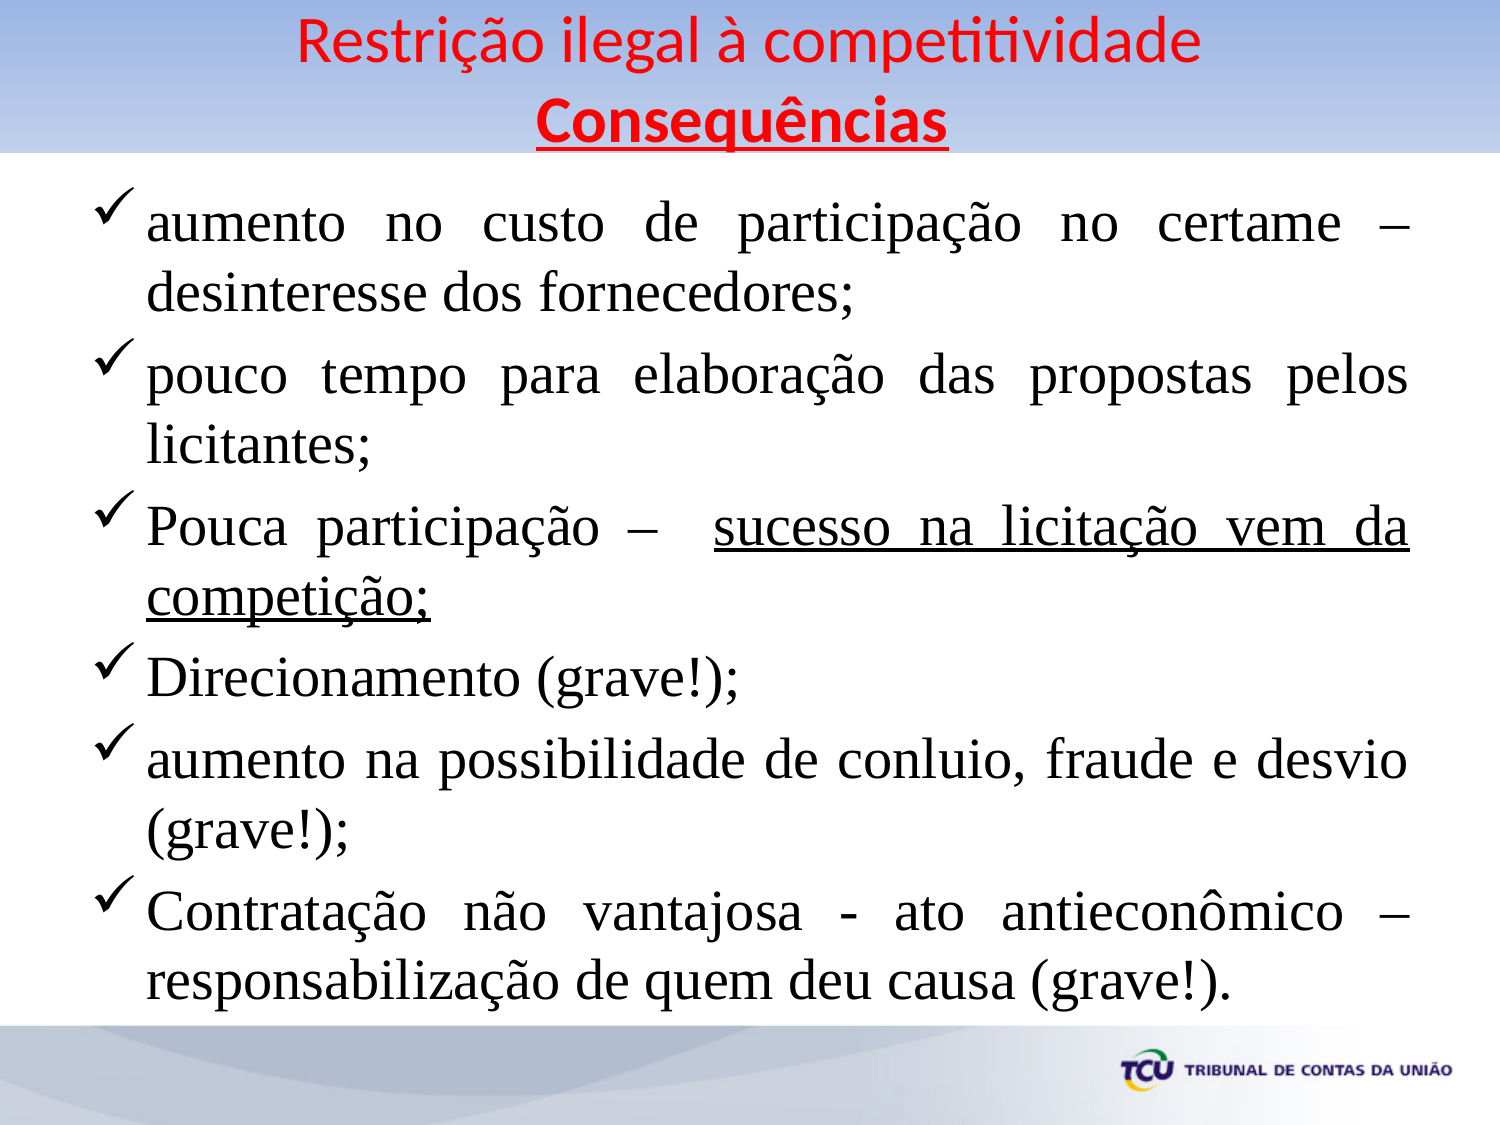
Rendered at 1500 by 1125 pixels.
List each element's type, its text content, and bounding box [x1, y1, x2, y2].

title Restrição ilegal à competitividade Consequências [0, 0, 1500, 153]
picture [0, 153, 1500, 1125]
list aumento no custo de participação no certame – desinteresse dos fornecedores; pouco tempo para elaboração das propostas pelos licitantes; Pouca participação – sucesso na licitação vem da competição; Direcionamento (grave!); aumento na possibilidade de conluio, fraude e desvio (grave!); Contratação não vantajosa - ato antieconômico – responsabilização de quem deu causa (grave!). [74, 175, 1426, 1006]
